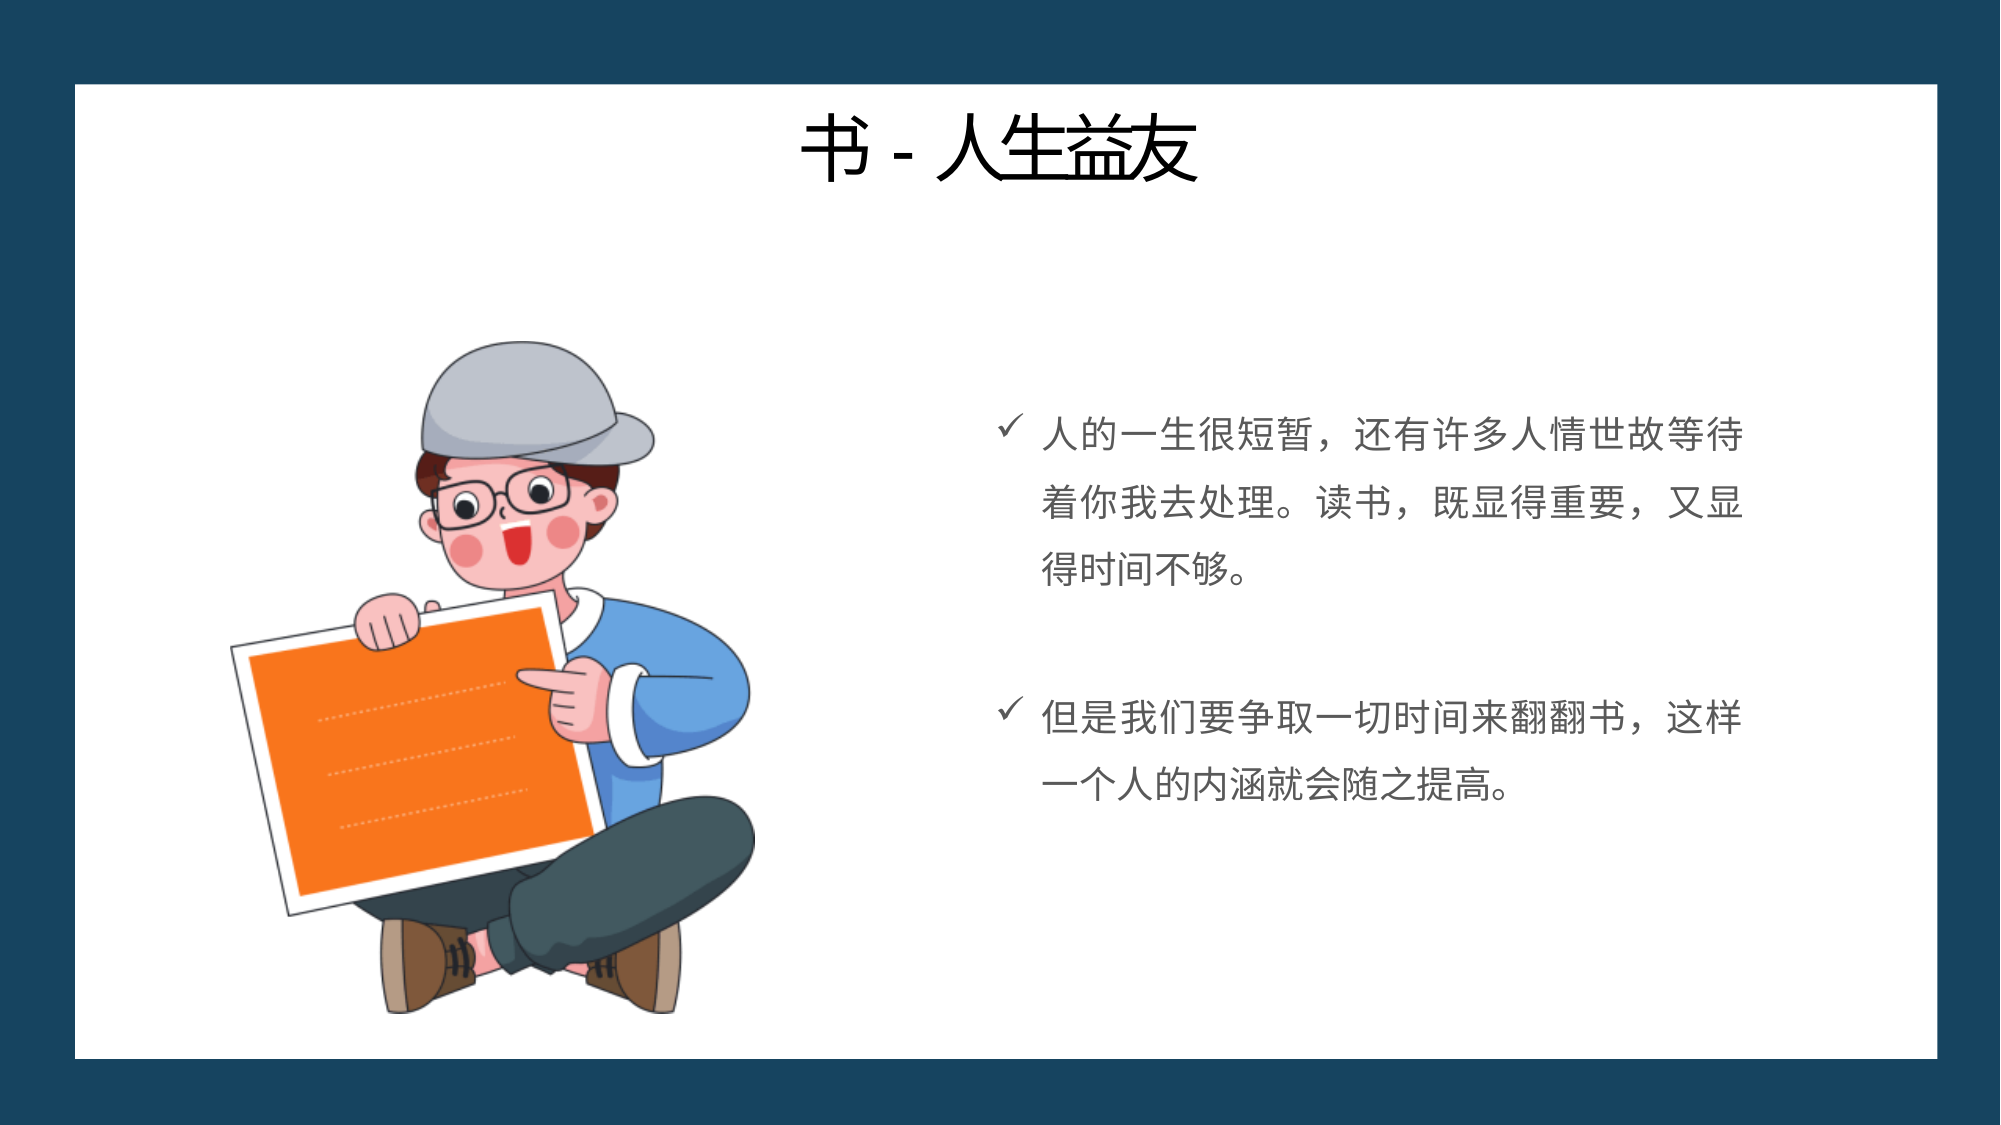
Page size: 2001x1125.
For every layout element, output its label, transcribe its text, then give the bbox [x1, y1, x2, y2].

text_box 人的一生很短暂，还有许多人情世故等待着你我去处理。读书，既显得重要，又显得时间不够。 [980, 381, 1760, 599]
picture [229, 341, 755, 1015]
text_box 但是我们要争取一切时间来翻翻书，这样一个人的内涵就会随之提高。 [980, 663, 1760, 814]
text_box 书-人生益友 [783, 85, 1217, 200]
